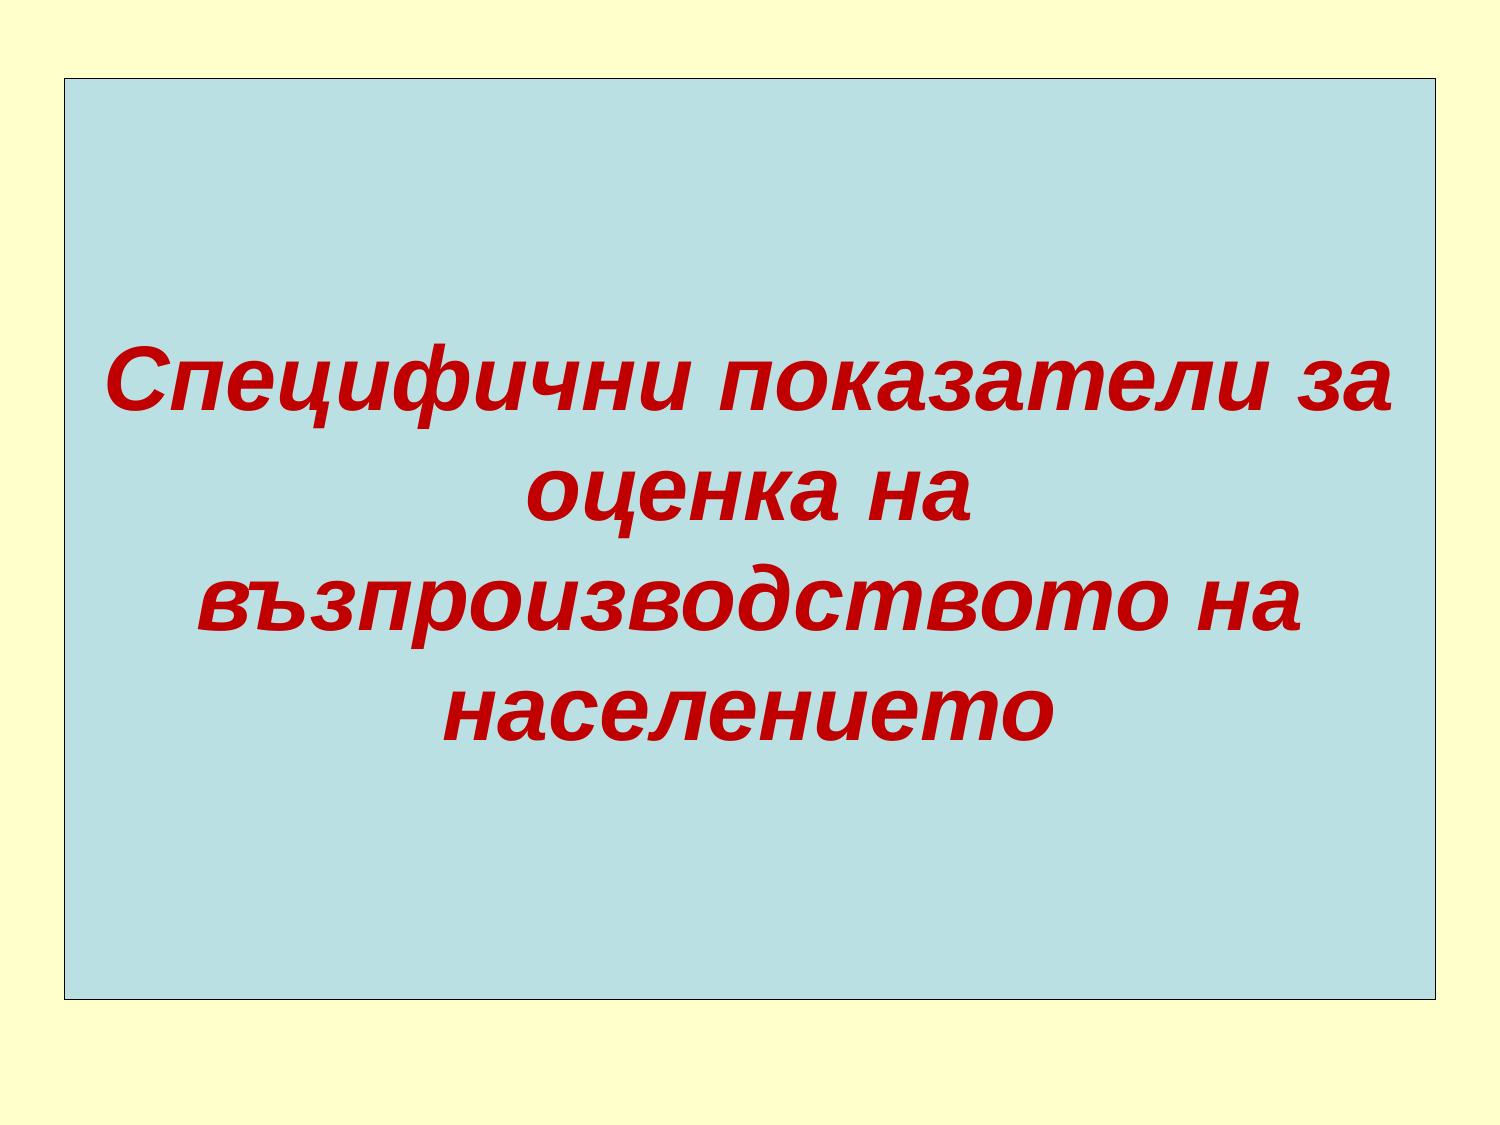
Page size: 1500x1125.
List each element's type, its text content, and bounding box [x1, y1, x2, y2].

title Специфични показатели за оценка на възпроизводството на населението [64, 78, 1436, 1000]
